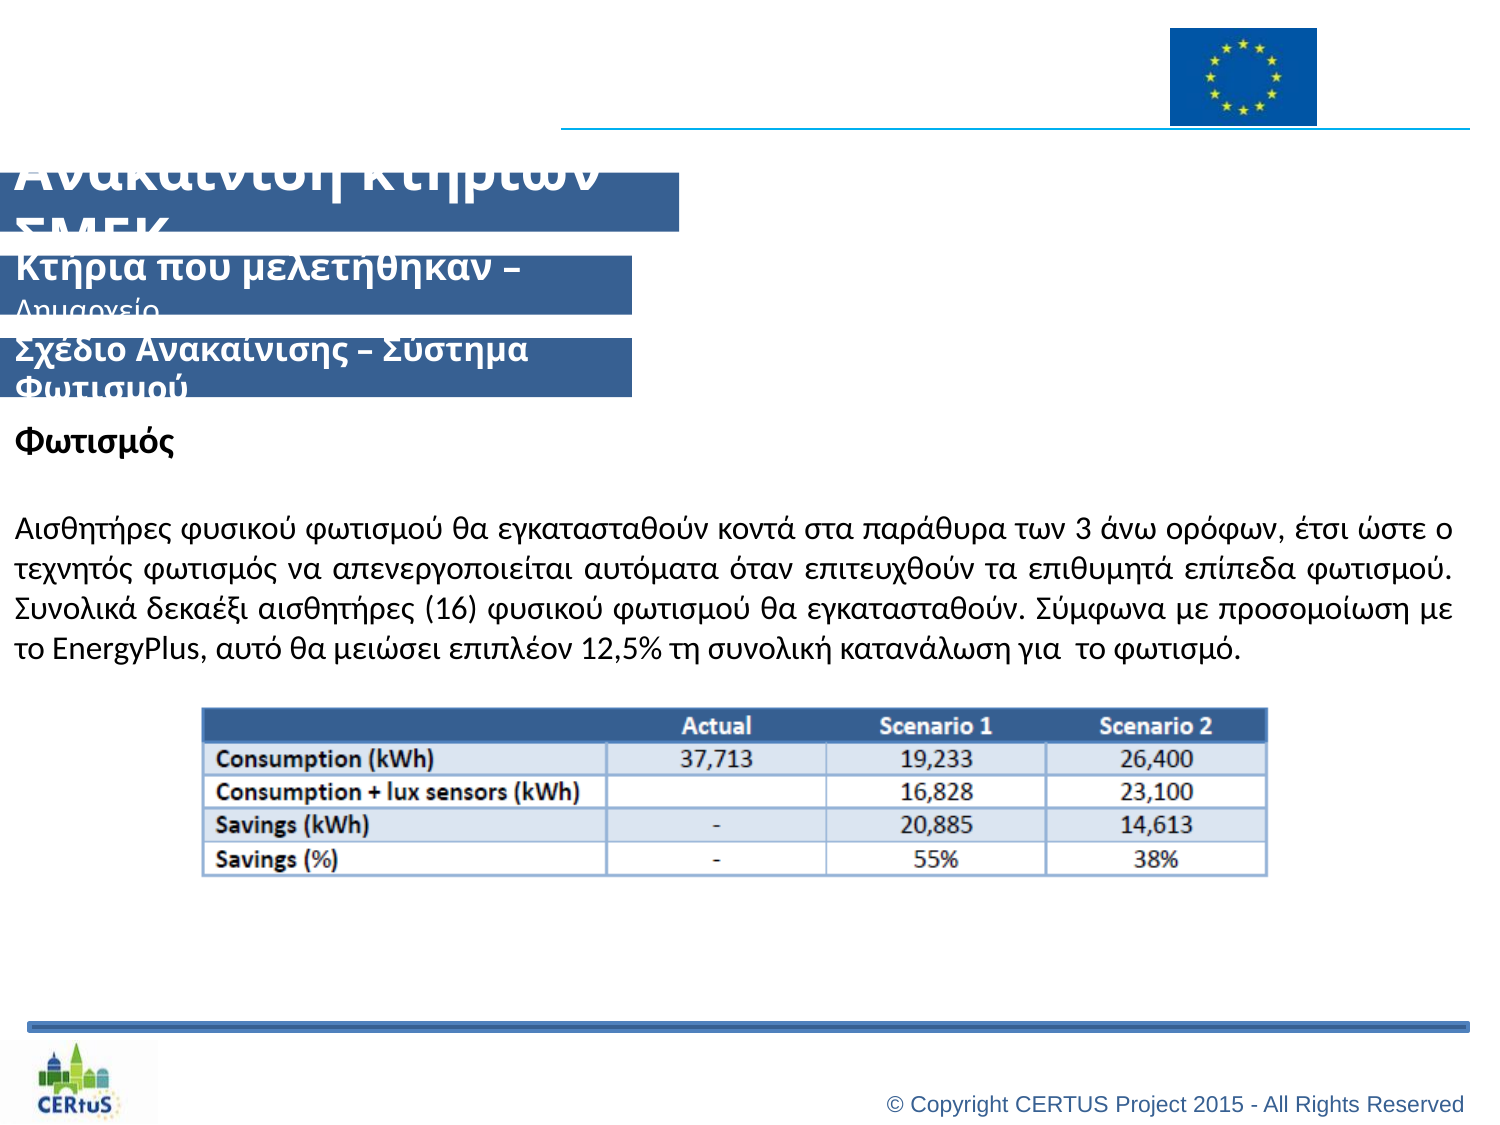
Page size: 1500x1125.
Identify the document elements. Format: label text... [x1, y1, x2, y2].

text_box Κτήρια που μελετήθηκαν – Δημαρχείο [0, 253, 634, 317]
text_box Σχέδιο Ανακαίνισης – Σύστημα Φωτισμού [0, 336, 634, 399]
text_box [27, 1021, 1470, 1033]
picture [0, 1040, 159, 1124]
picture [194, 699, 1274, 882]
text_box © Copyright CERTUS Project 2015 - All Rights Reserved [844, 1082, 1480, 1125]
text_box Ανακαίνιση κτηρίων ΣΜΕΚ [0, 171, 681, 234]
text_box Φωτισμός Αισθητήρες φυσικού φωτισμού θα εγκατασταθούν κοντά στα παράθυρα των 3 άνω ορόφων, έτσι ώστε ο τεχνητός φωτισμός να απενεργοποιείται αυτόματα όταν επιτευχθούν τα επιθυμητά επίπεδα φωτισμού. Συνολικά δεκαέξι αισθητήρες (16) φυσικού φωτισμού θα εγκατασταθούν. Σύμφωνα με προσομοίωση με το EnergyPlus, αυτό θα μειώσει επιπλέον 12,5% τη συνολική κατανάλωση για το φωτισμό. [0, 408, 1471, 674]
picture [1170, 28, 1318, 126]
